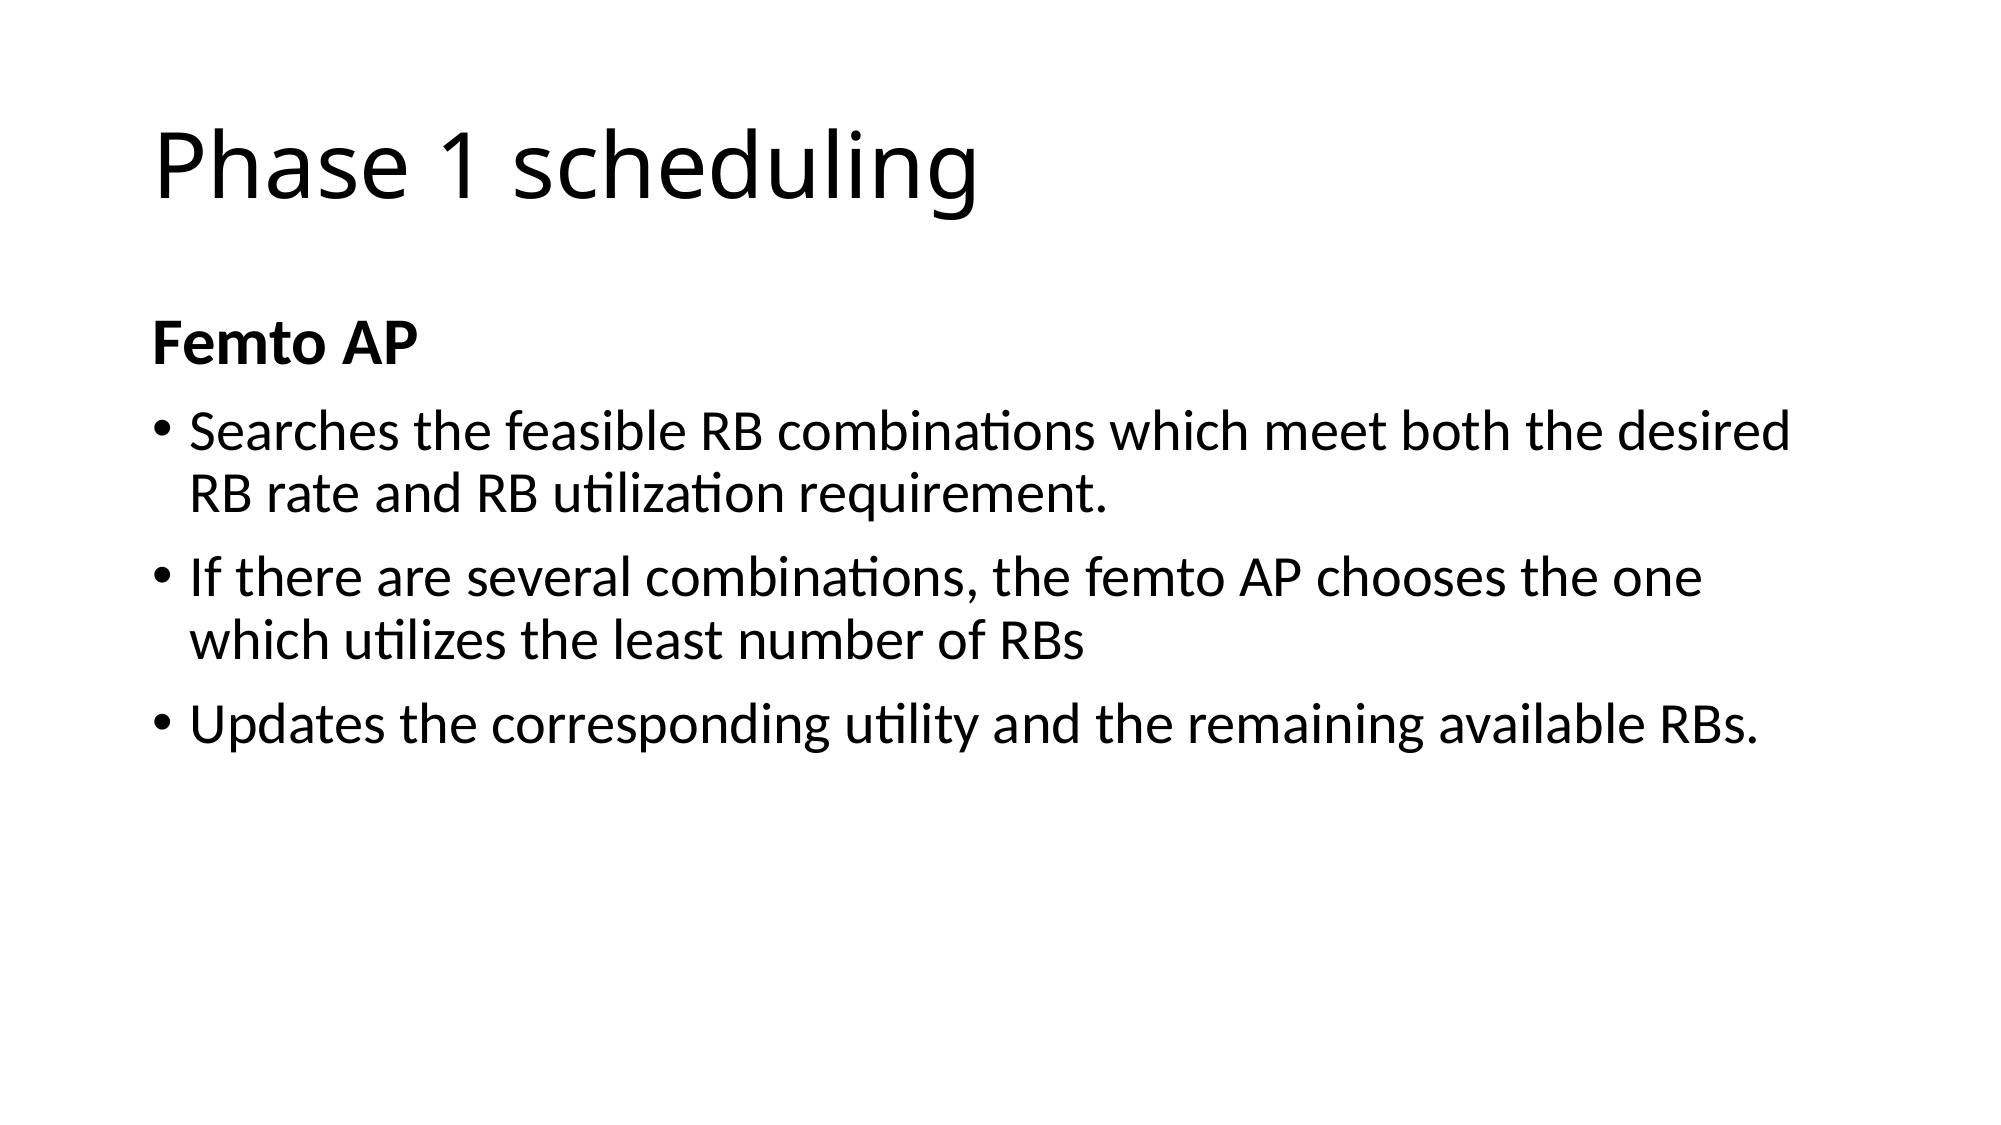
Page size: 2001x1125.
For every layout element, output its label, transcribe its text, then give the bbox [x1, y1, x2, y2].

title Phase 1 scheduling [137, 59, 1863, 278]
list Femto AP Searches the feasible RB combinations which meet both the desired RB rate and RB utilization requirement. If there are several combinations, the femto AP chooses the one which utilizes the least number of RBs Updates the corresponding utility and the remaining available RBs. [137, 299, 1863, 1014]
